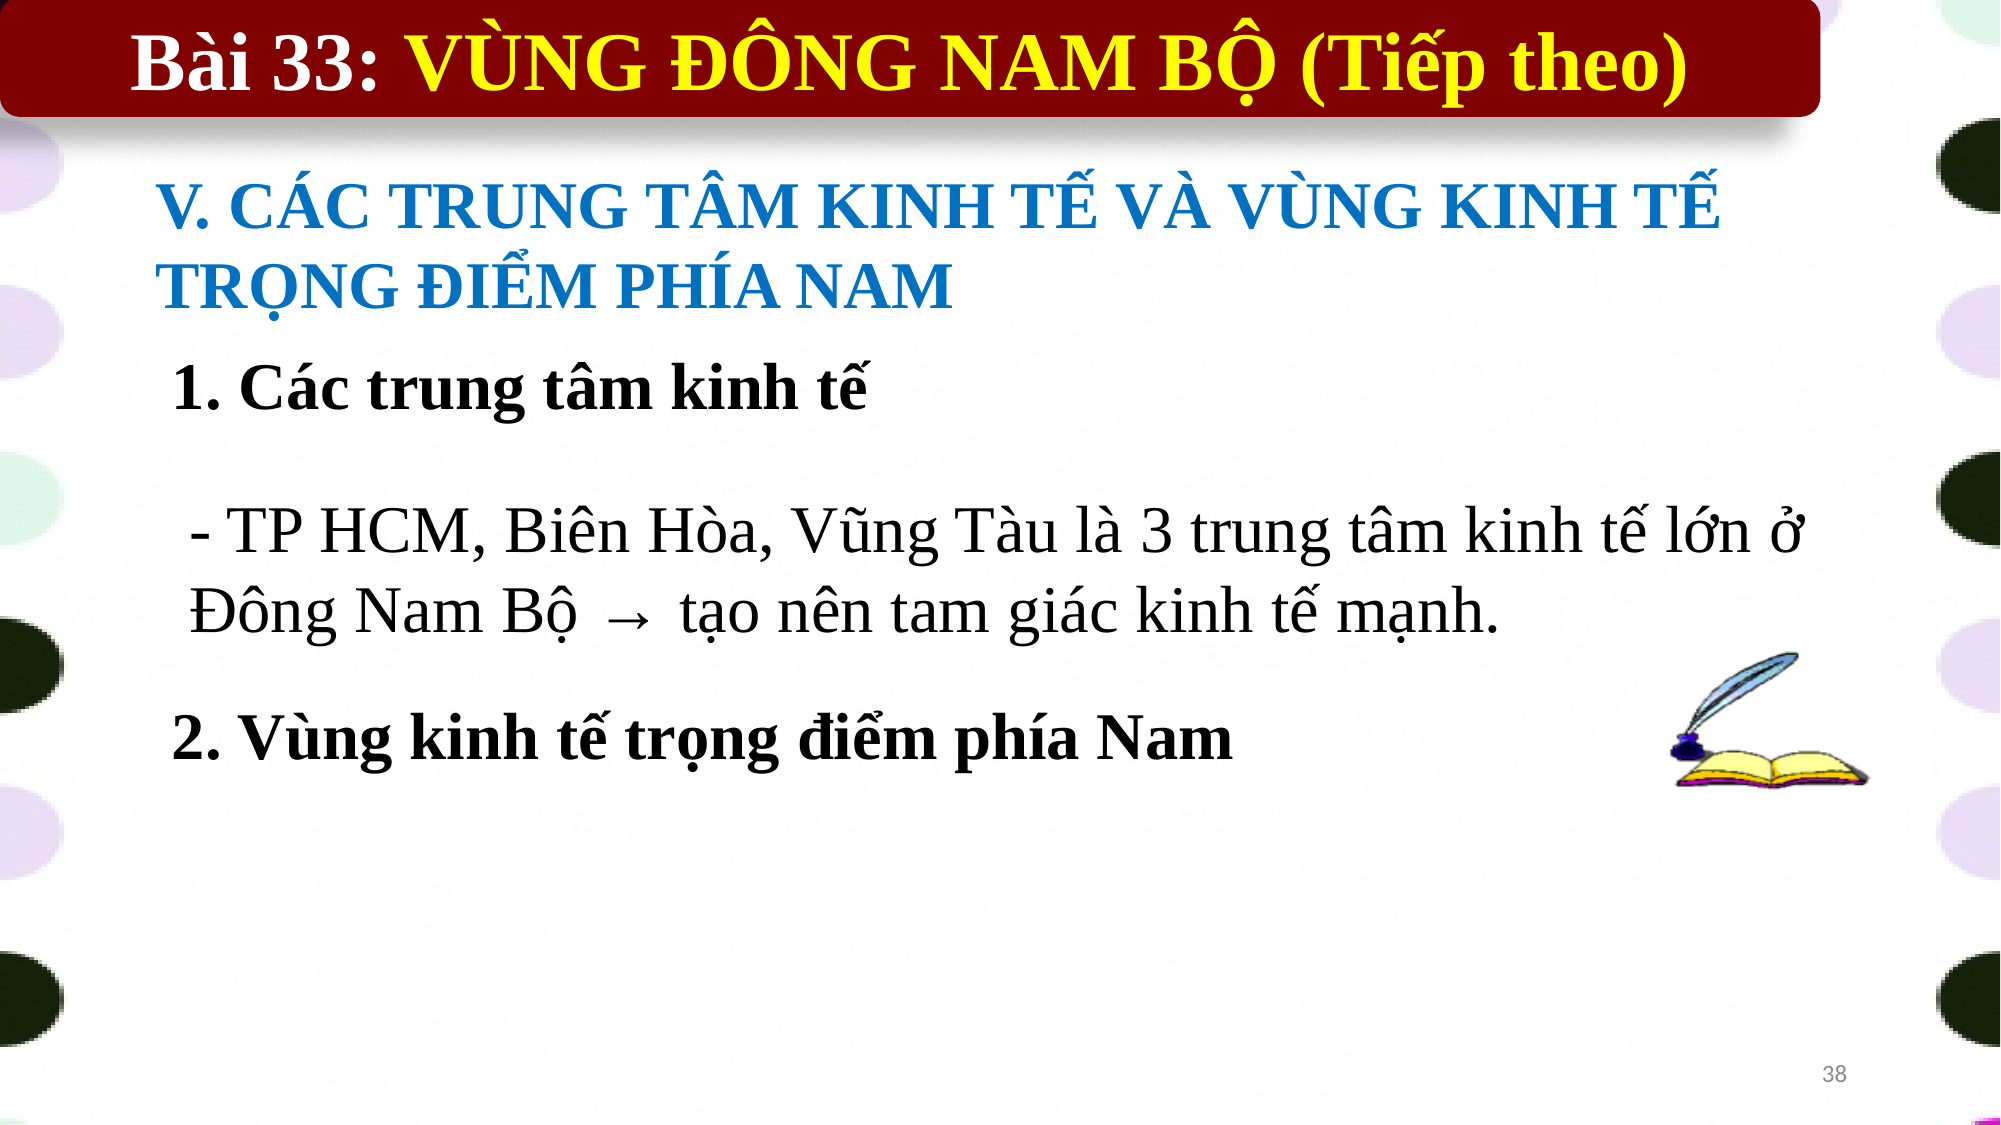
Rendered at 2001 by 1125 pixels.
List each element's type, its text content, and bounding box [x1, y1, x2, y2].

text_box 1. Các trung tâm kinh tế [157, 335, 1503, 431]
slide_number 38 [1412, 1042, 1863, 1103]
picture [0, 0, 6, 8]
text_box Bài 33: VÙNG ĐÔNG NAM BỘ (Tiếp theo) [0, 0, 1822, 118]
picture [0, 0, 2001, 1125]
text_box - TP HCM, Biên Hòa, Vũng Tàu là 3 trung tâm kinh tế lớn ở Đông Nam Bộ → tạo nên tam giác kinh tế mạnh. [174, 477, 1854, 653]
text_box 2. Vùng kinh tế trọng điểm phía Nam [157, 685, 1573, 780]
text_box V. CÁC TRUNG TÂM KINH TẾ VÀ VÙNG KINH TẾ TRỌNG ĐIỂM PHÍA NAM [140, 154, 1888, 330]
